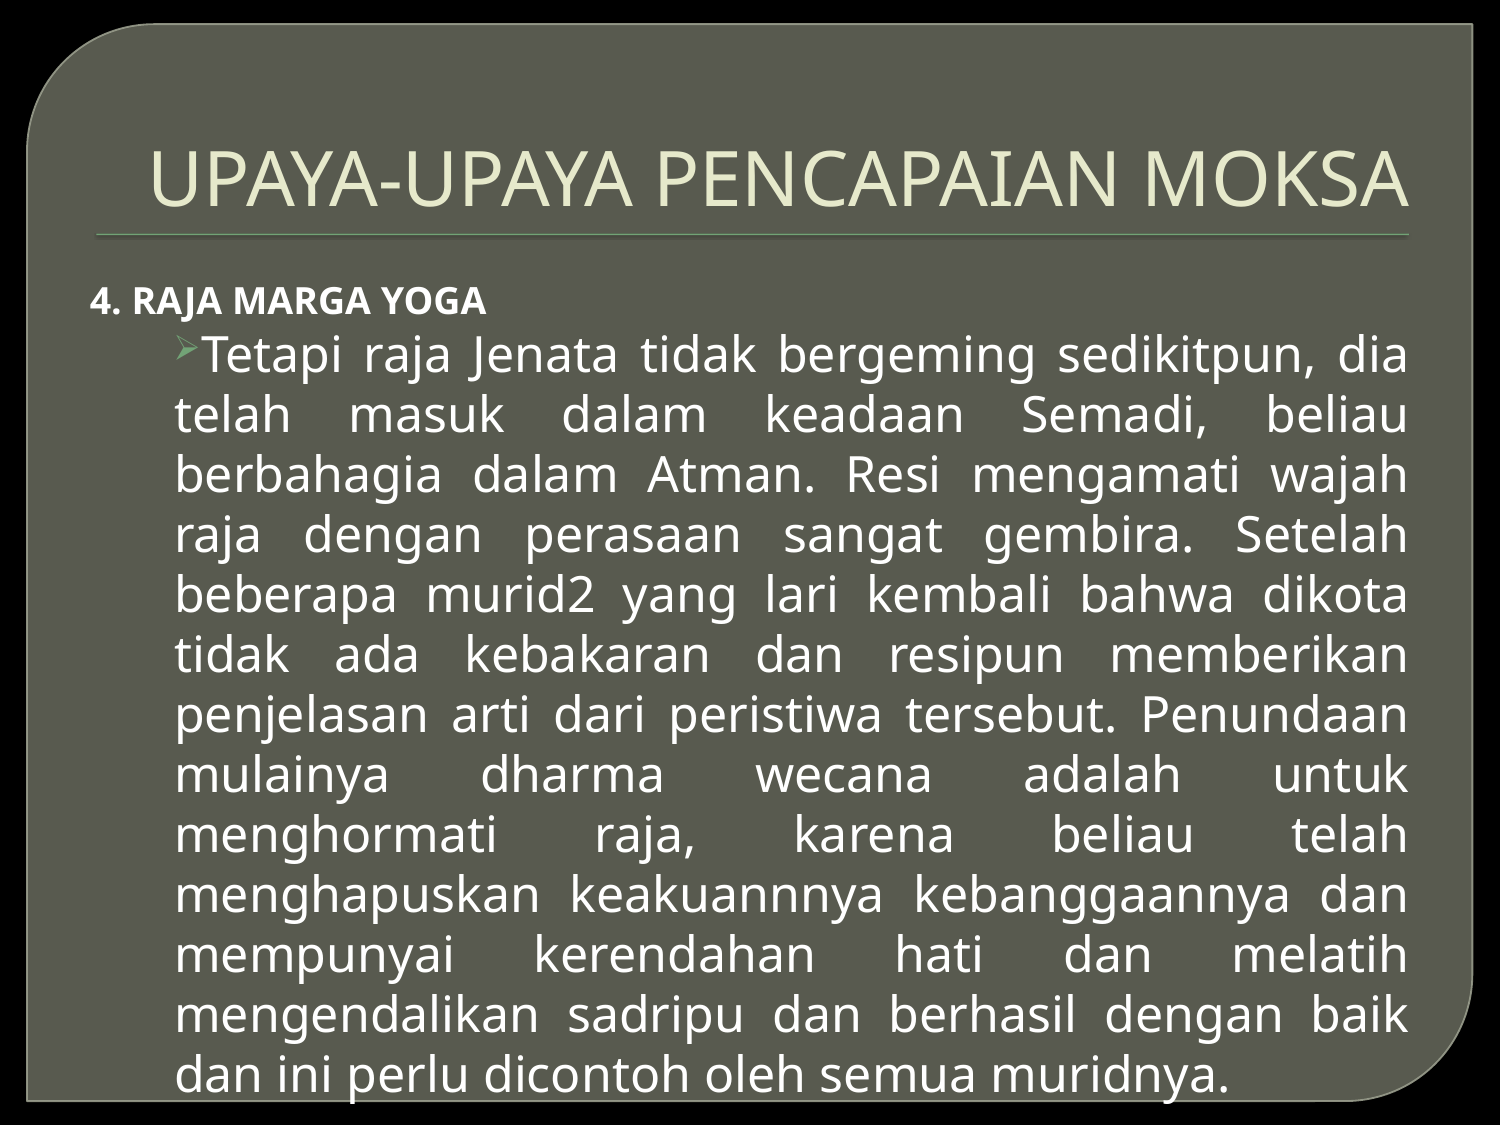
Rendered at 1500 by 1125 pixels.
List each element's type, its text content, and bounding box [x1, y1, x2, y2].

list 4. RAJA MARGA YOGA Tetapi raja Jenata tidak bergeming sedikitpun, dia telah masuk dalam keadaan Semadi, beliau berbahagia dalam Atman. Resi mengamati wajah raja dengan perasaan sangat gembira. Setelah beberapa murid2 yang lari kembali bahwa dikota tidak ada kebakaran dan resipun memberikan penjelasan arti dari peristiwa tersebut. Penundaan mulainya dharma wecana adalah untuk menghormati raja, karena beliau telah menghapuskan keakuannnya kebanggaannya dan mempunyai kerendahan hati dan melatih mengendalikan sadripu dan berhasil dengan baik dan ini perlu dicontoh oleh semua muridnya. [75, 270, 1425, 1075]
title UPAYA-UPAYA PENCAPAIAN MOKSA [75, 41, 1425, 230]
